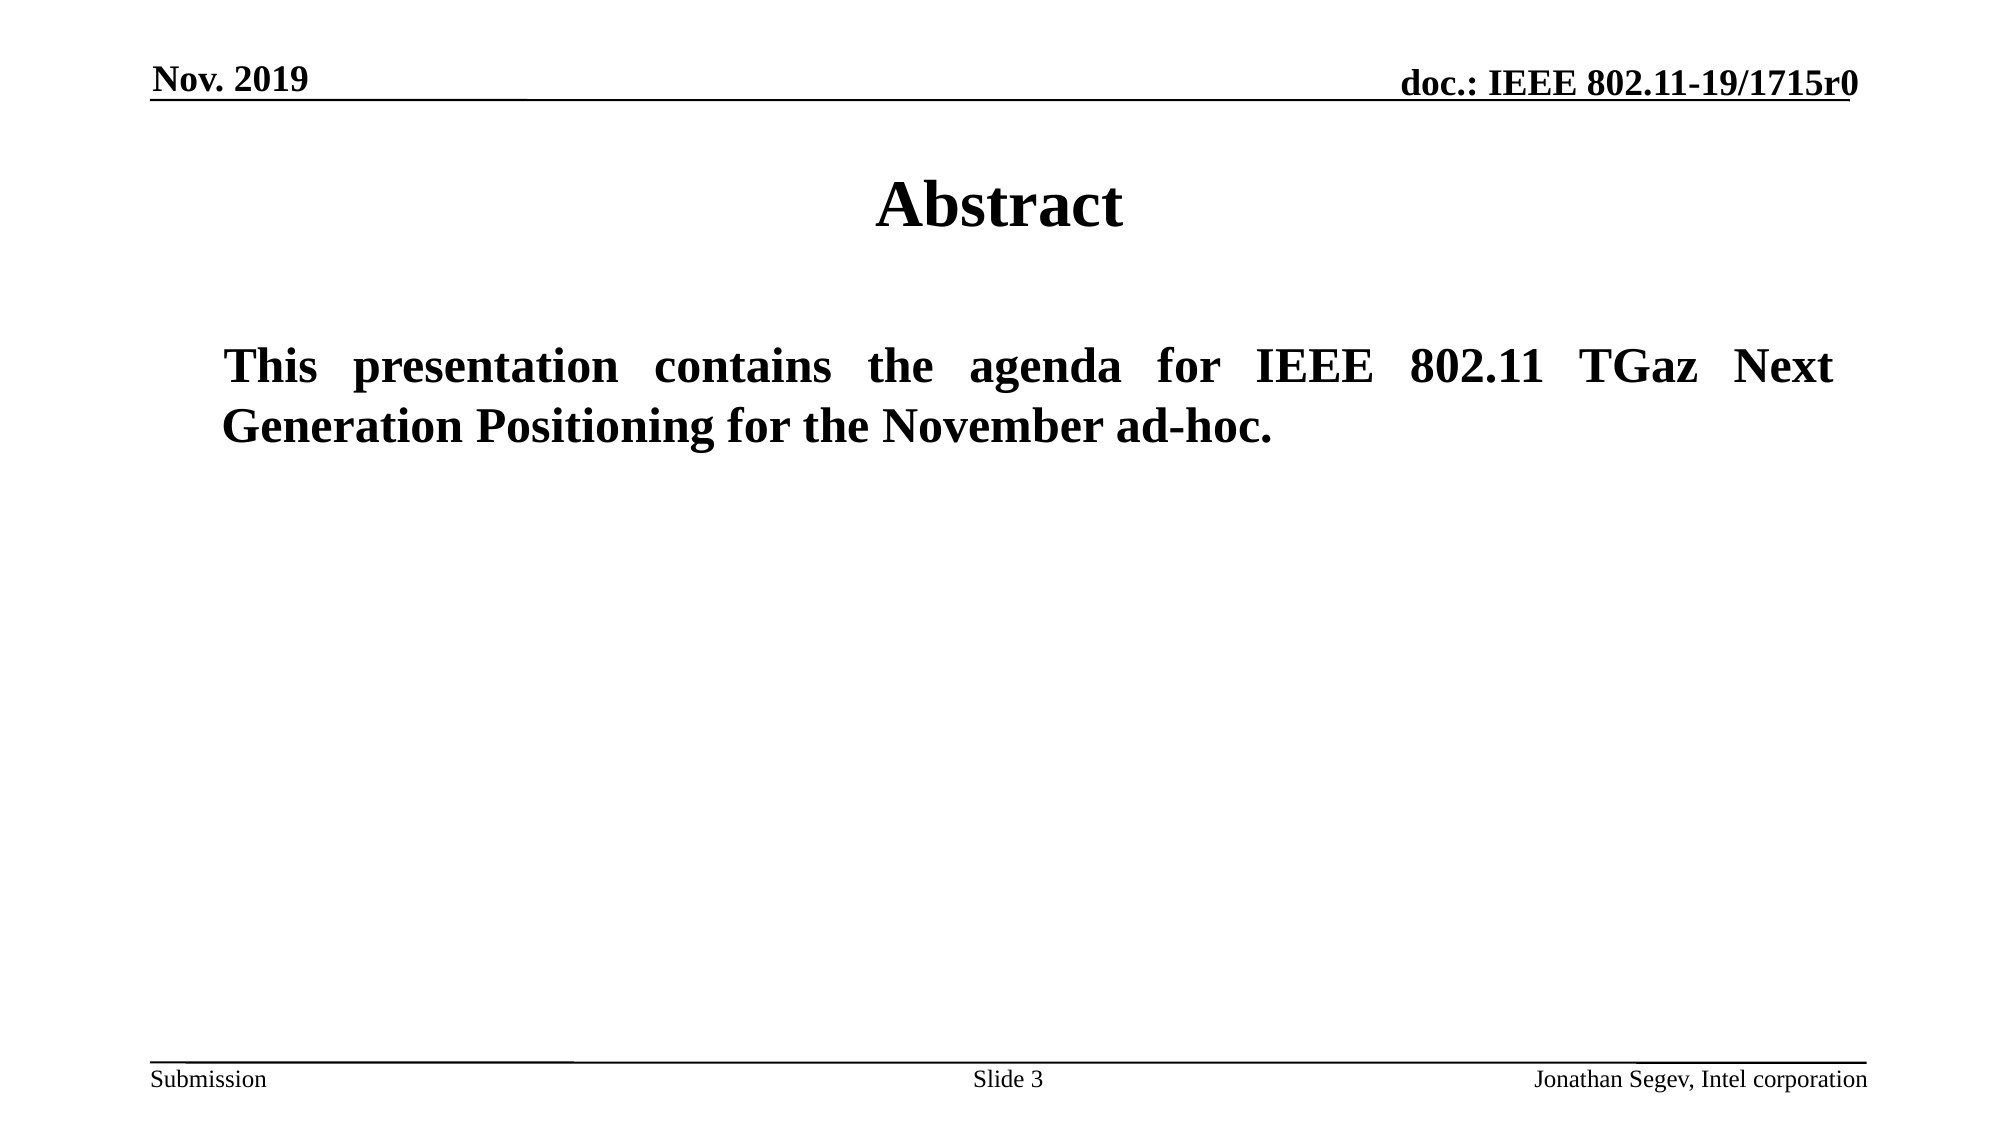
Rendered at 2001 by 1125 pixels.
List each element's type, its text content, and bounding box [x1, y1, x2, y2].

title Abstract [149, 112, 1850, 288]
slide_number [152, 54, 563, 100]
list This presentation contains the agenda for IEEE 802.11 TGaz Next Generation Positioning for the November ad-hoc. [149, 324, 1850, 1000]
footer Jonathan Segev, Intel corporation [1171, 1061, 1869, 1093]
slide_number Slide 3 [950, 1061, 1067, 1123]
